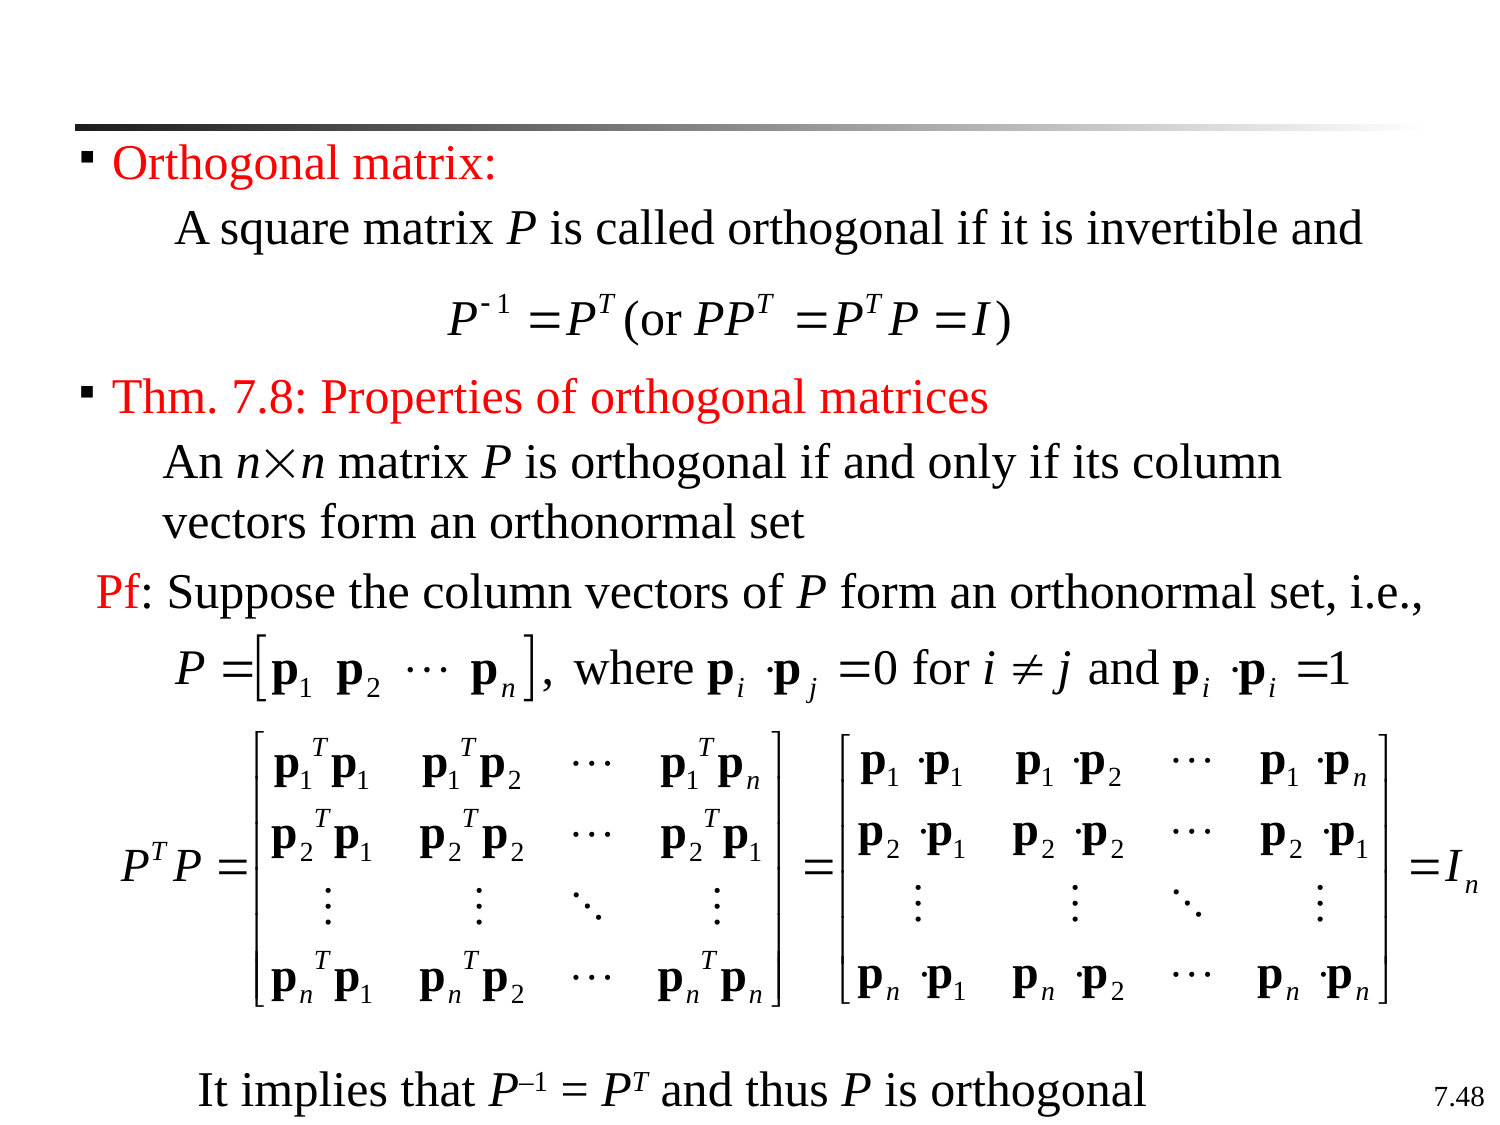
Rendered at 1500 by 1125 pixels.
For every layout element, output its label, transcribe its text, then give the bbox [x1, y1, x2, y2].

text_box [111, 722, 1489, 1017]
text_box [64, 184, 1447, 362]
list Orthogonal matrix: [64, 128, 1365, 184]
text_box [165, 630, 1356, 715]
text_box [437, 280, 1022, 357]
text_box Pf: Suppose the column vectors of P form an orthonormal set, i.e., [80, 565, 1439, 626]
text_box It implies that P–1 = PT and thus P is orthogonal [182, 1049, 1163, 1124]
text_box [64, 363, 1447, 558]
